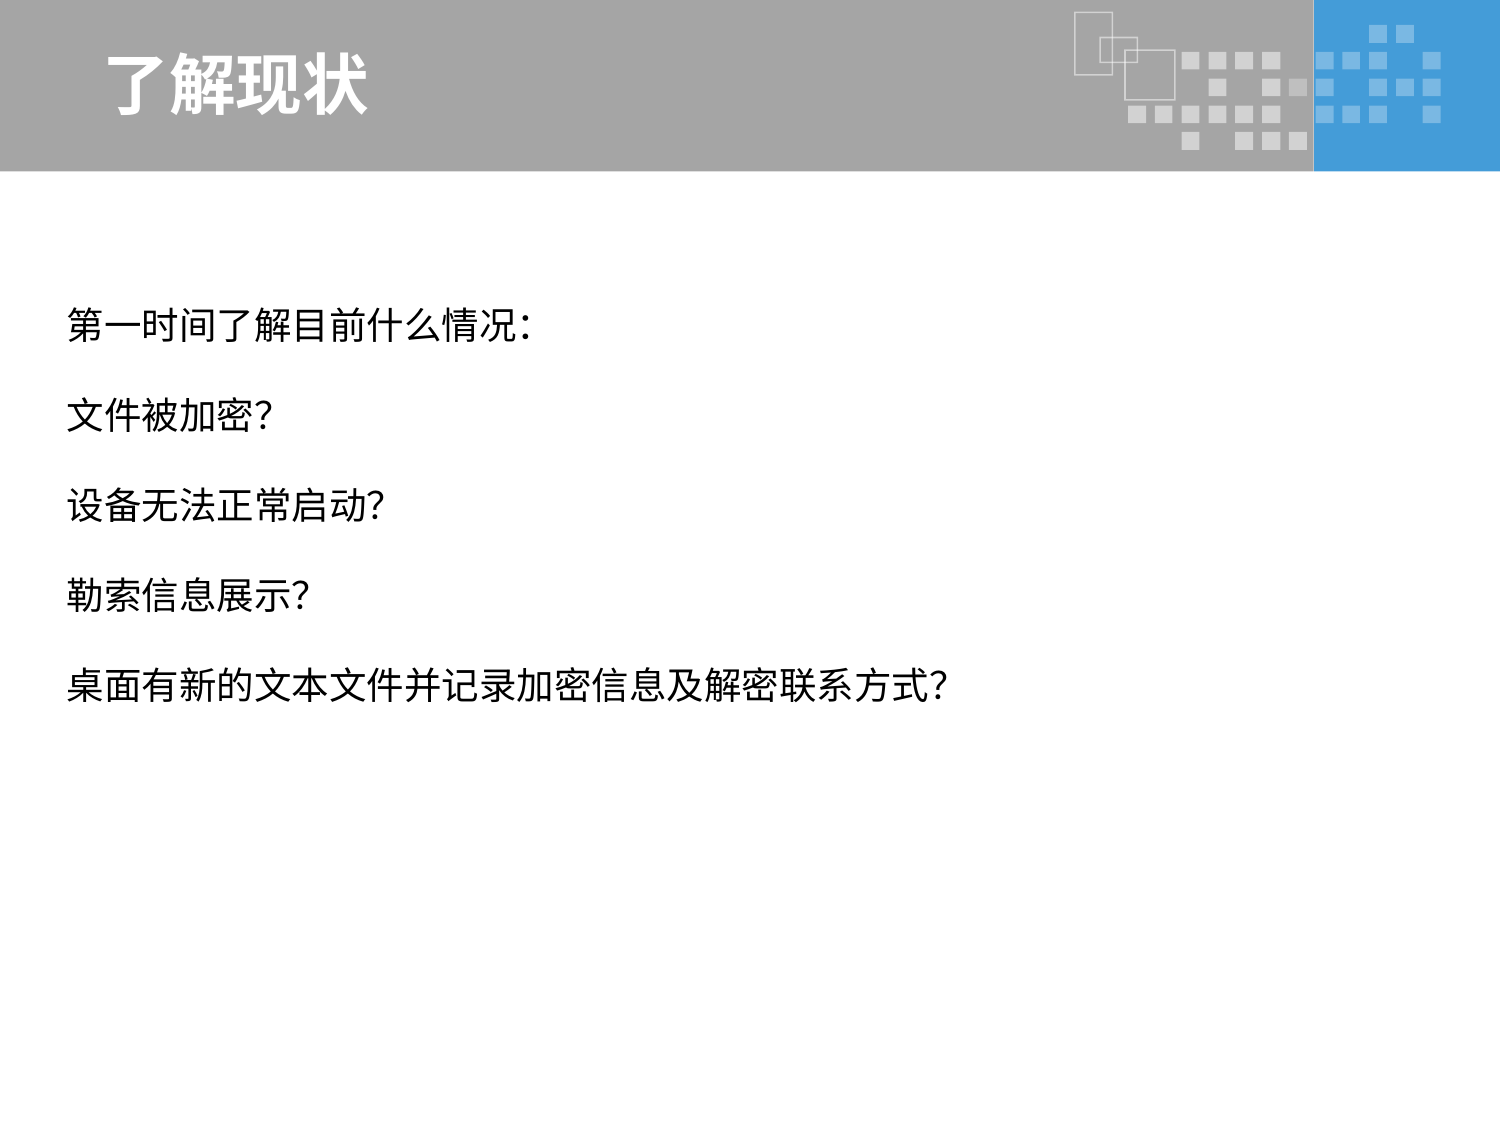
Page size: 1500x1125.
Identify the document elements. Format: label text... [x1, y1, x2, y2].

title 了解现状 [87, 42, 1252, 123]
text_box 第一时间了解目前什么情况： 文件被加密？ 设备无法正常启动？ 勒索信息展示？ 桌面有新的文本文件并记录加密信息及解密联系方式？ [52, 295, 1419, 805]
